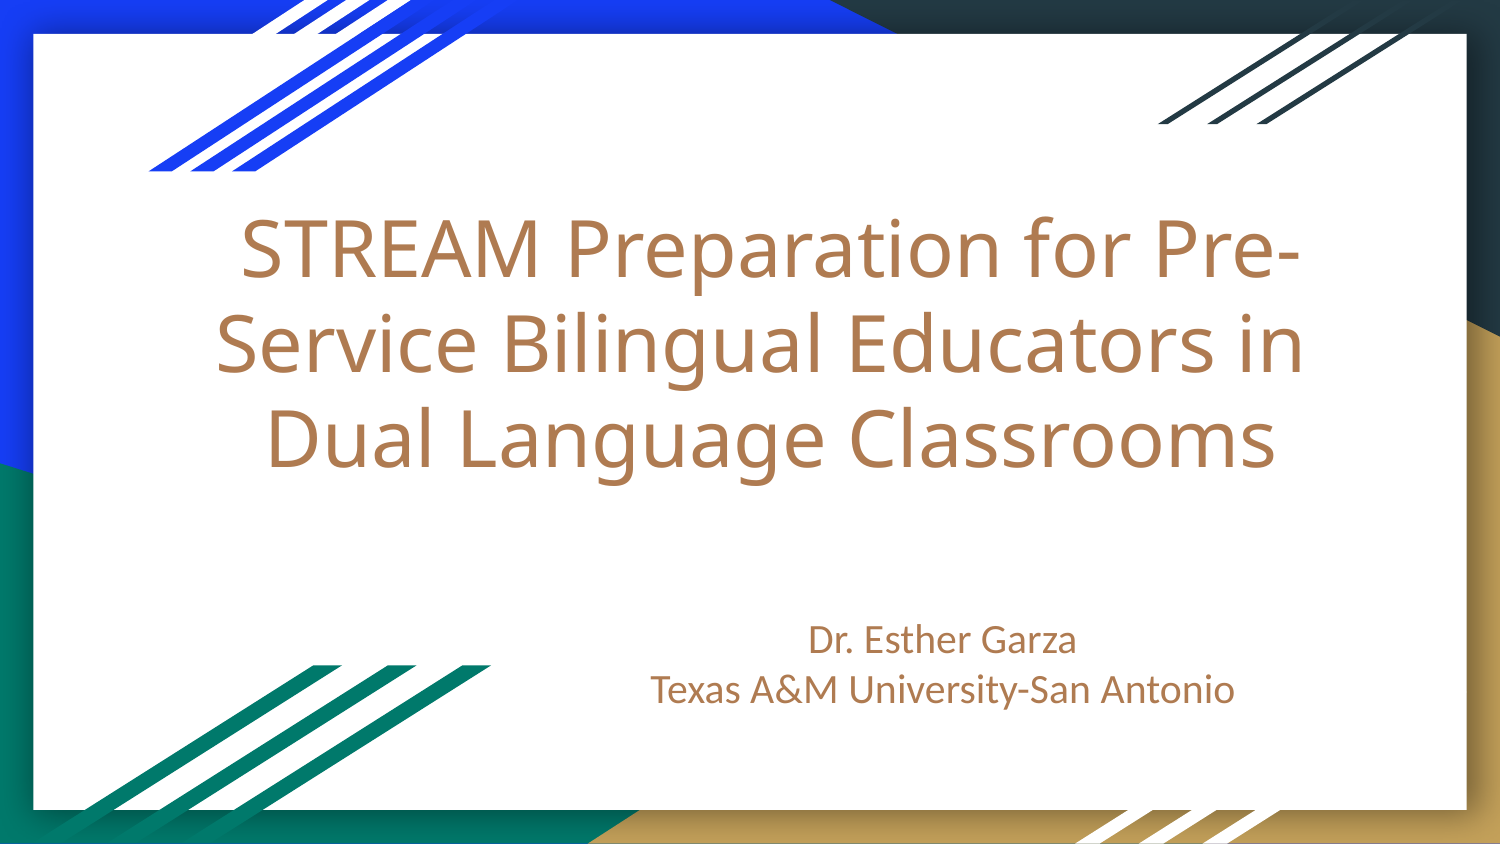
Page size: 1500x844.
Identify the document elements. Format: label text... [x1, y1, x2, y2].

title STREAM Preparation for Pre-Service Bilingual Educators in Dual Language Classrooms [159, 222, 1383, 460]
subtitle Dr. Esther Garza Texas A&M University-San Antonio [503, 596, 1383, 747]
